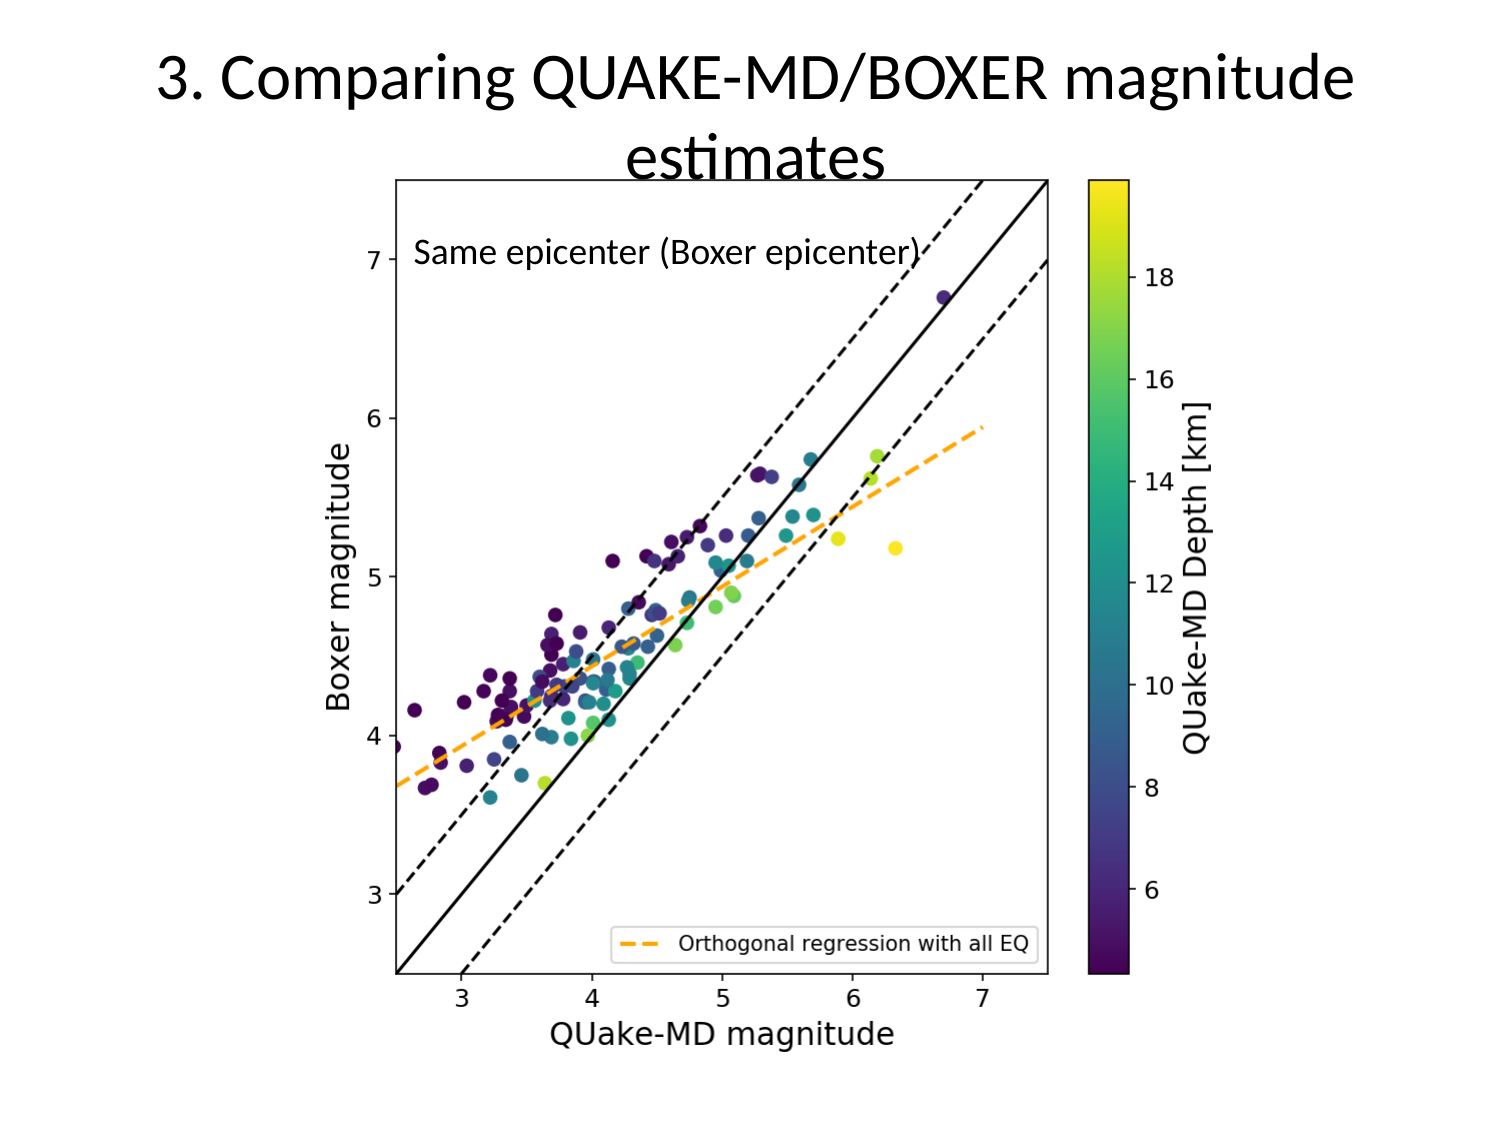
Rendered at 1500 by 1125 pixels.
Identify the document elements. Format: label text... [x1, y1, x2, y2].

picture [265, 54, 1316, 1105]
title 3. Comparing QUAKE-MD/BOXER magnitude estimates [44, 19, 1468, 207]
